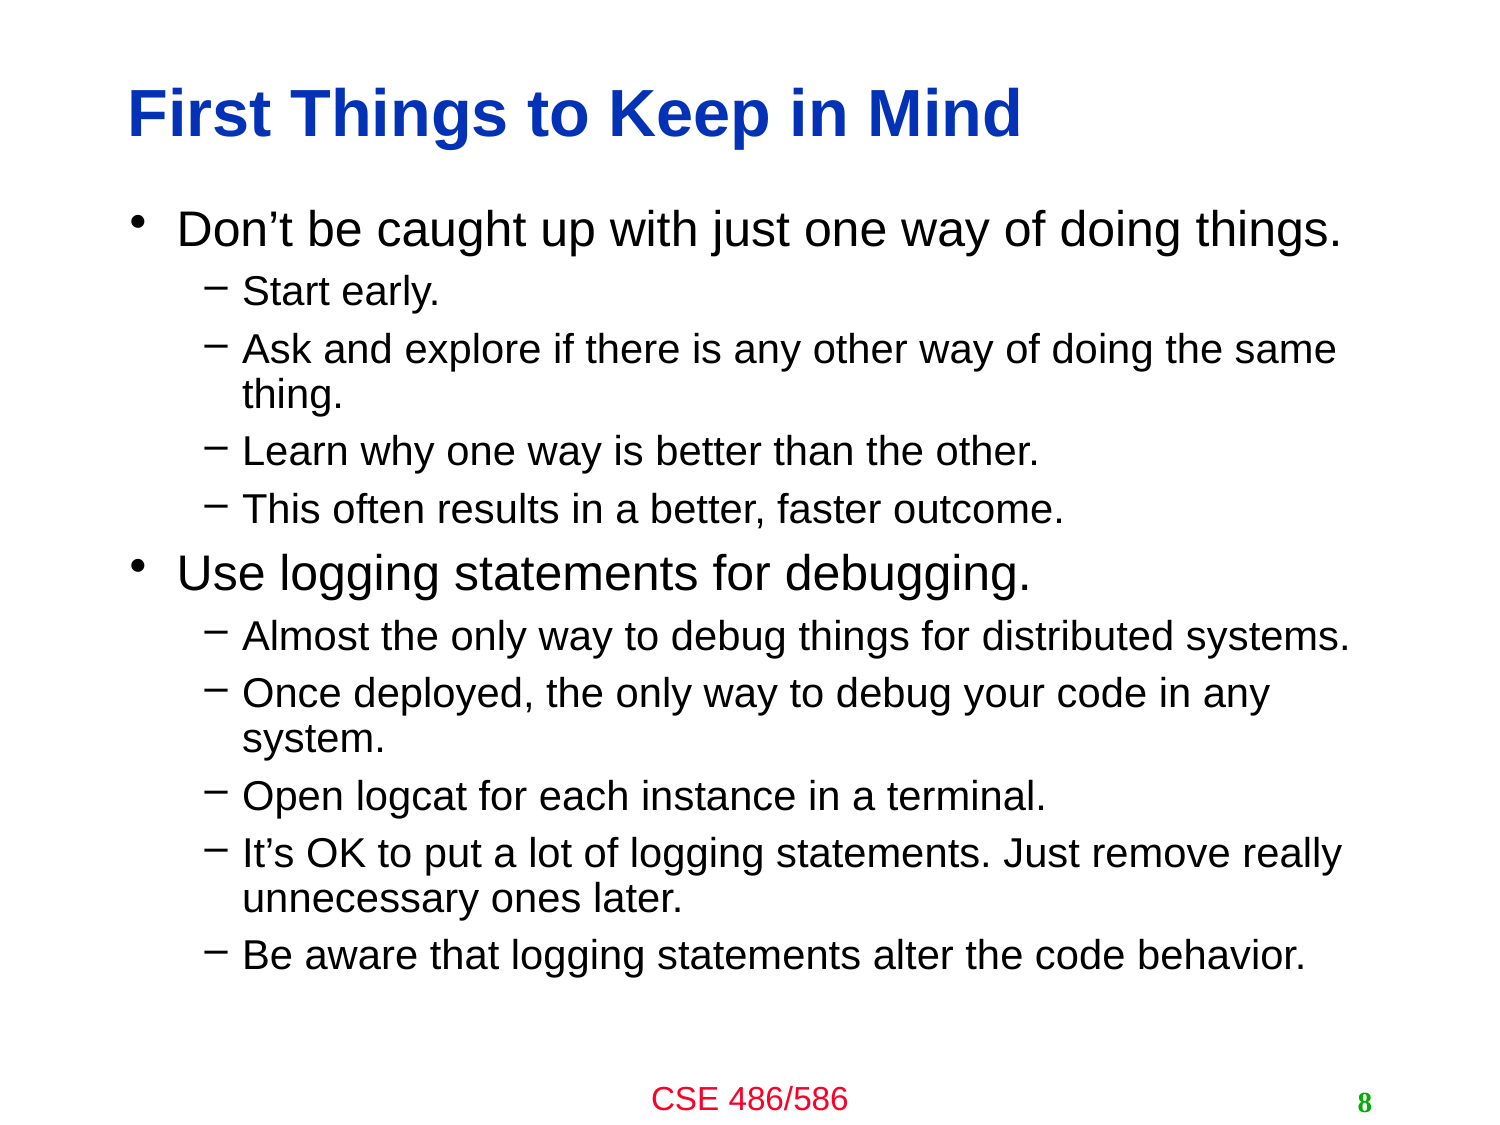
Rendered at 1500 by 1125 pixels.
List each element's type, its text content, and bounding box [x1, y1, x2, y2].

slide_number 8 [1074, 1076, 1388, 1125]
list Don’t be caught up with just one way of doing things. Start early. Ask and explore if there is any other way of doing the same thing. Learn why one way is better than the other. This often results in a better, faster outcome. Use logging statements for debugging. Almost the only way to debug things for distributed systems. Once deployed, the only way to debug your code in any system. Open logcat for each instance in a terminal. It’s OK to put a lot of logging statements. Just remove really unnecessary ones later. Be aware that logging statements alter the code behavior. [114, 195, 1376, 1005]
title First Things to Keep in Mind [112, 53, 1310, 176]
